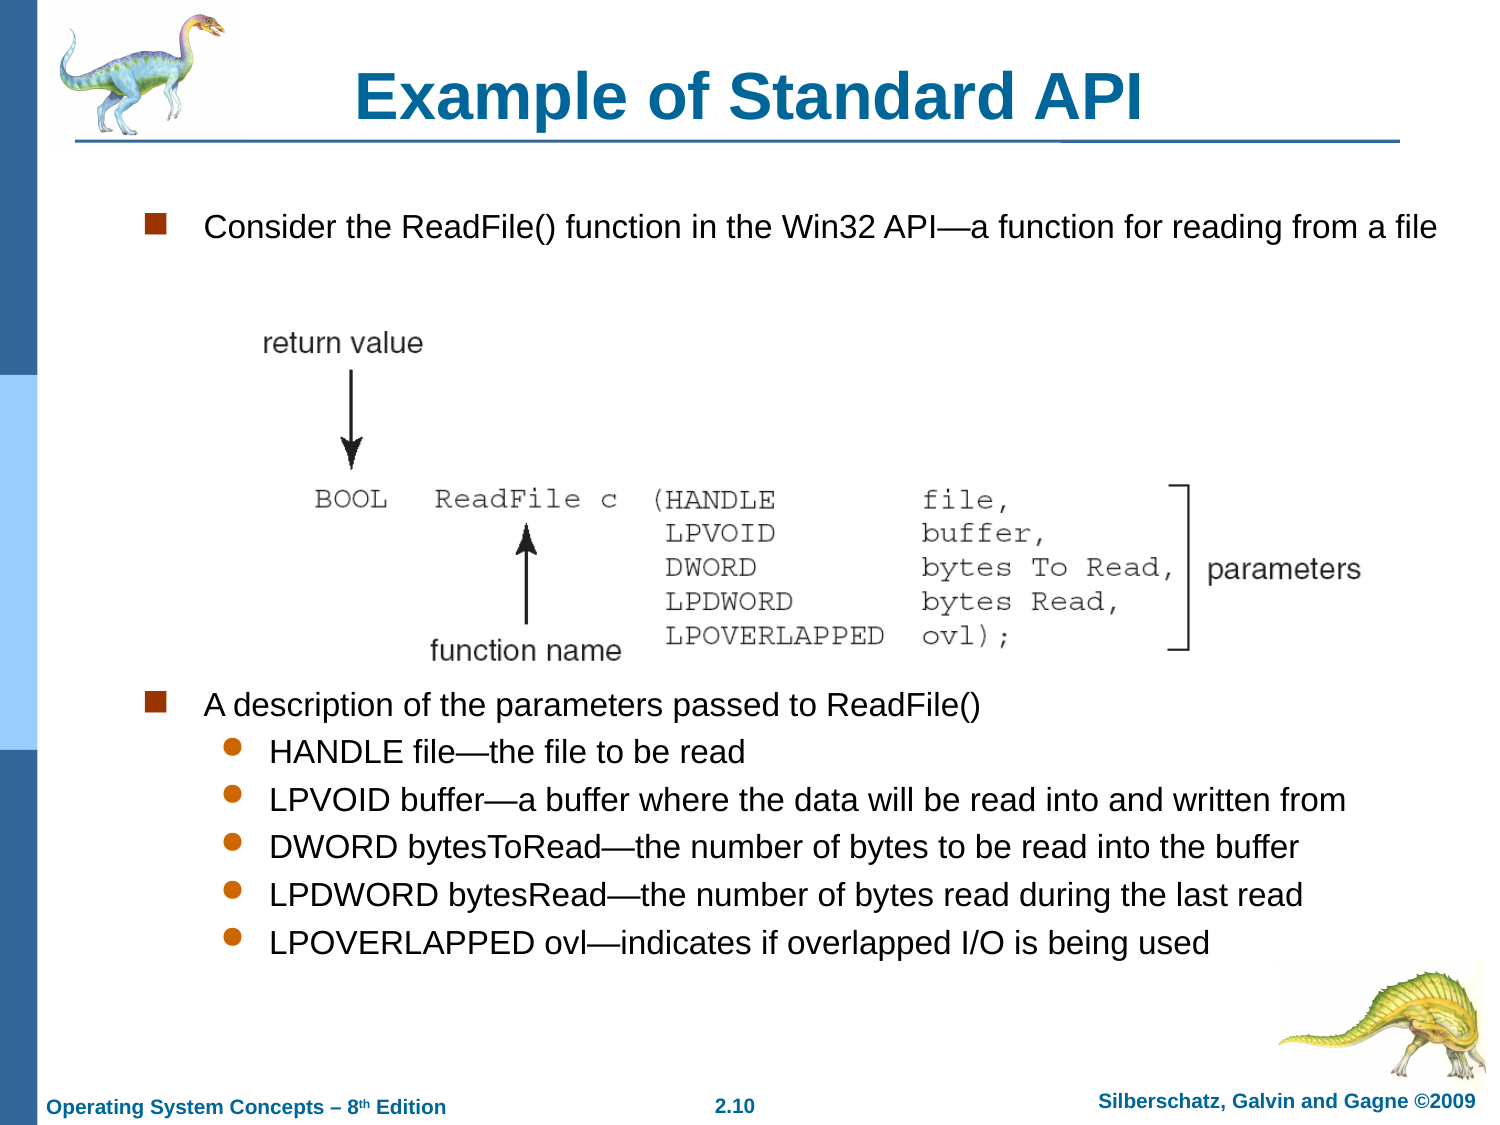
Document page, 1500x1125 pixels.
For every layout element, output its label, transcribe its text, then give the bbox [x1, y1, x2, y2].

picture [259, 324, 1365, 672]
picture [46, 0, 243, 149]
title Example of Standard API [74, 45, 1426, 141]
list Consider the ReadFile() function in the Win32 API—a function for reading from a file A description of the parameters passed to ReadFile() HANDLE file—the file to be read LPVOID buffer—a buffer where the data will be read into and written from DWORD bytesToRead—the number of bytes to be read into the buffer LPDWORD bytesRead—the number of bytes read during the last read LPOVERLAPPED ovl—indicates if overlapped I/O is being used [132, 202, 1483, 946]
picture [1275, 959, 1486, 1090]
